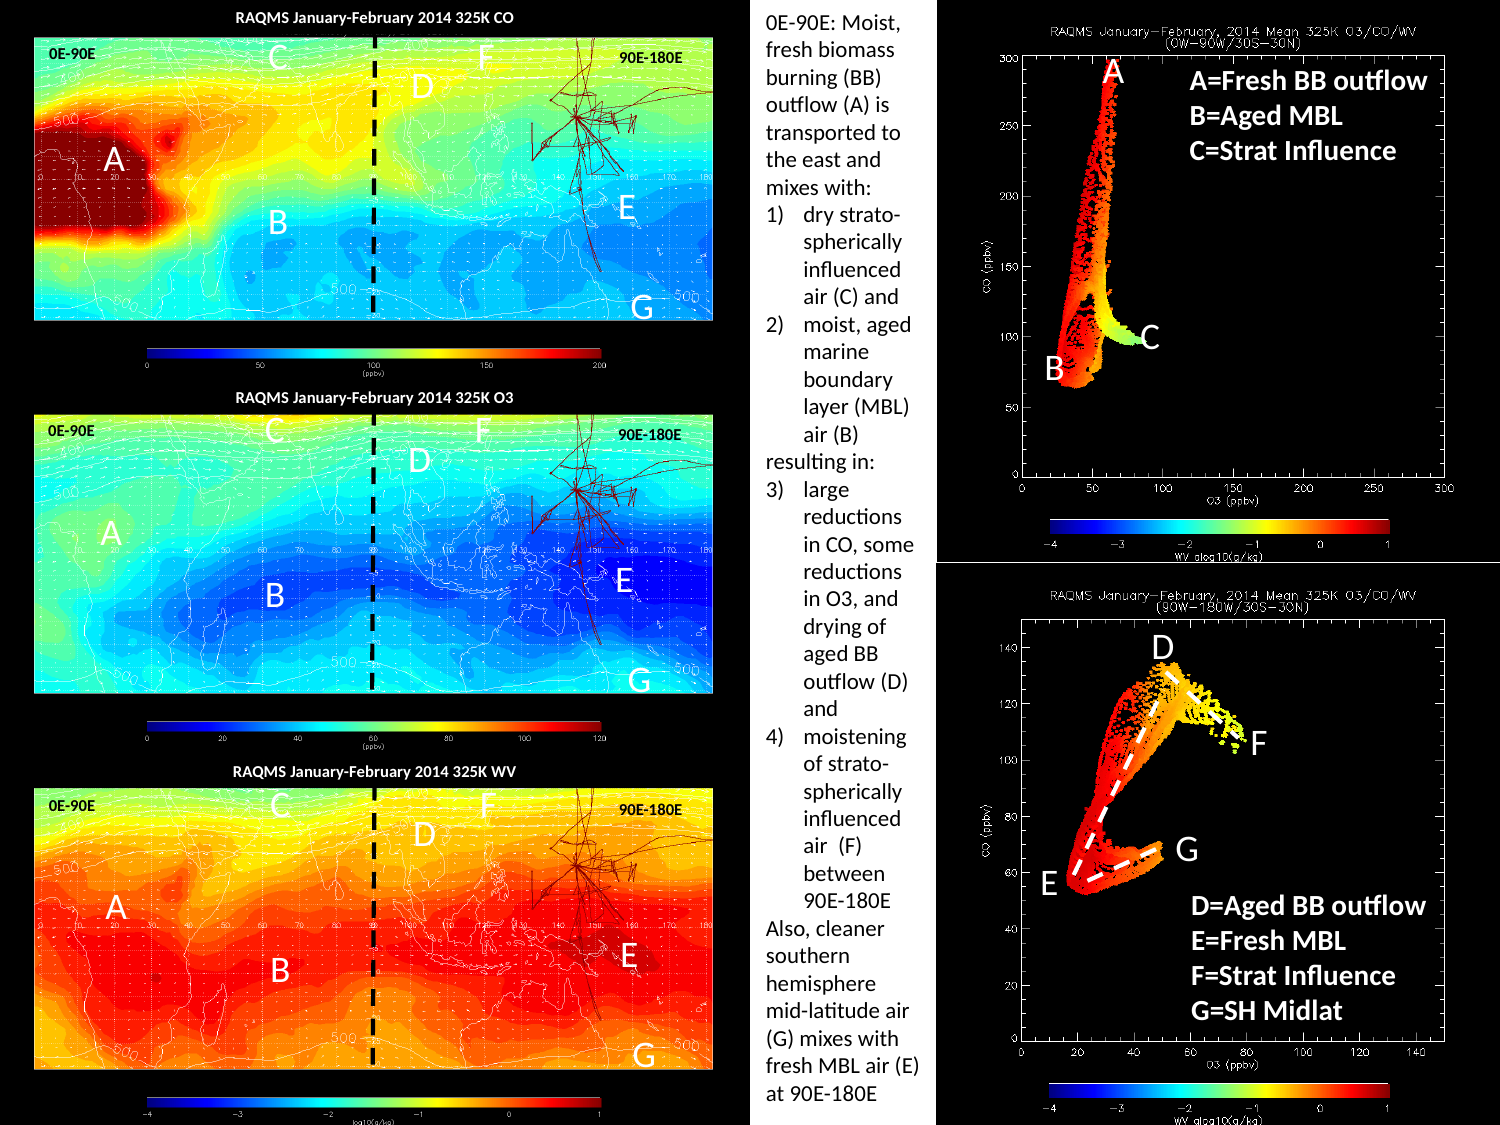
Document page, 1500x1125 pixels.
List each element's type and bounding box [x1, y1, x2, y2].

text_box [755, 1092, 931, 1114]
text_box [1165, 671, 1239, 739]
picture [0, 1065, 751, 1125]
text_box [753, 0, 934, 23]
text_box [1073, 689, 1164, 876]
text_box [85, 24, 1445, 1084]
text_box [1087, 847, 1161, 881]
picture [936, 0, 1500, 1125]
text_box [0, 0, 751, 1065]
